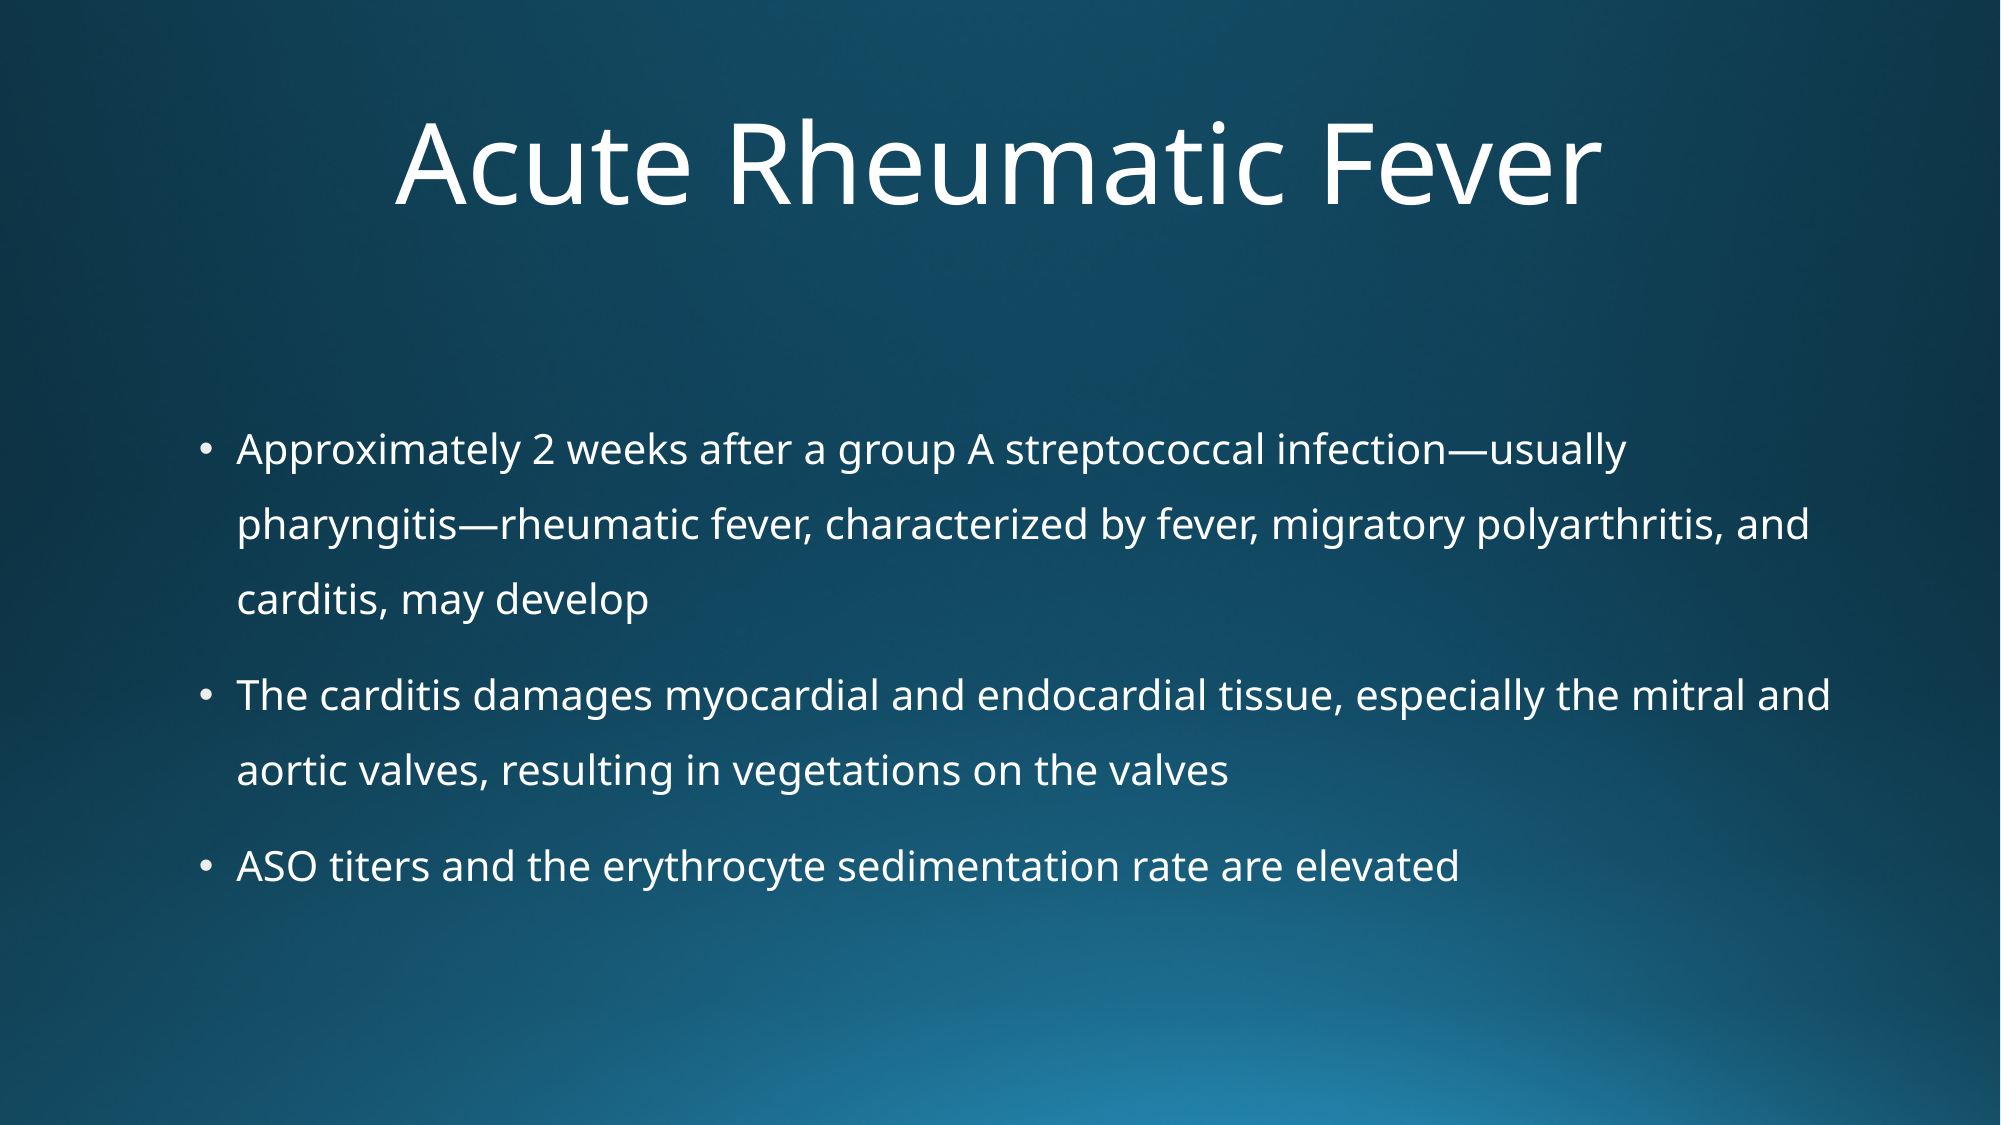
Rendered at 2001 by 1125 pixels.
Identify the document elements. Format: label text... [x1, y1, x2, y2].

picture [0, 0, 2001, 1125]
list Approximately 2 weeks after a group A streptococcal infection—usually pharyngitis—rheumatic fever, characterized by fever, migratory polyarthritis, and carditis, may develop The carditis damages myocardial and endocardial tissue, especially the mitral and aortic valves, resulting in vegetations on the valves ASO titers and the erythrocyte sedimentation rate are elevated [183, 299, 1863, 1014]
title Acute Rheumatic Fever [137, 59, 1863, 278]
